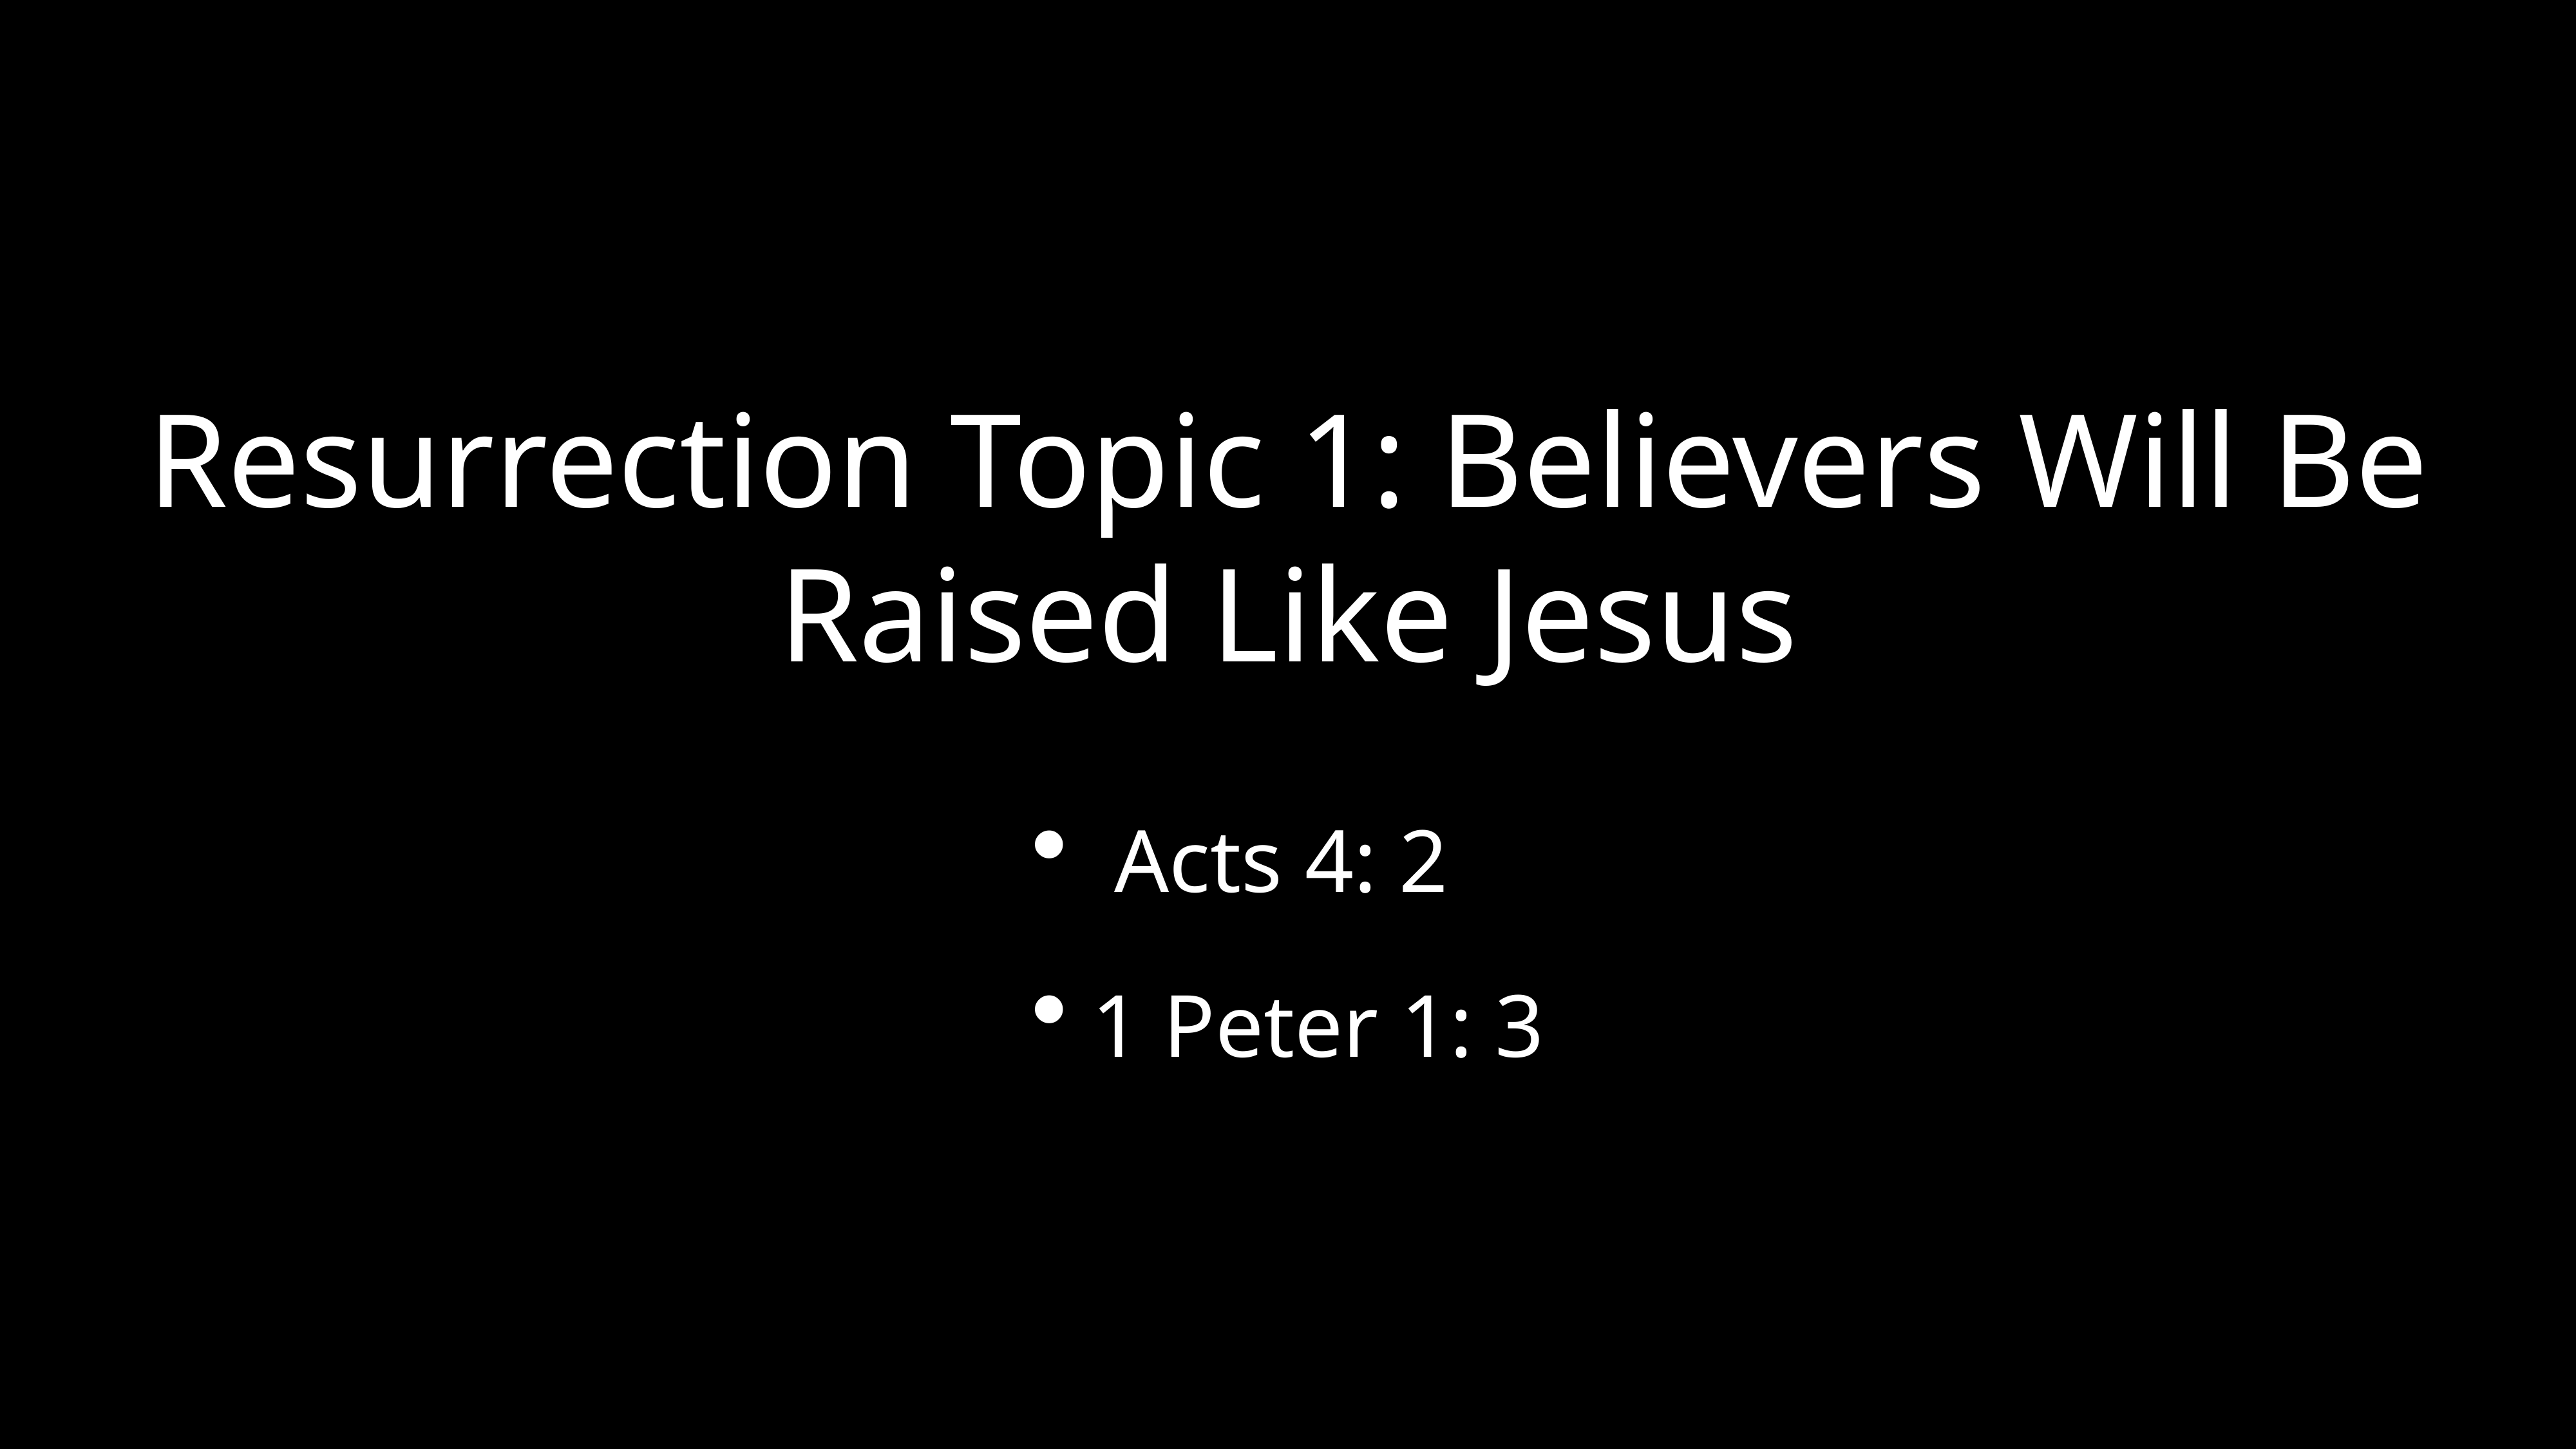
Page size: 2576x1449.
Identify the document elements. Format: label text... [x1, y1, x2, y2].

text_box Resurrection Topic 1: Believers Will Be Raised Like Jesus [128, 372, 2447, 693]
text_box Acts 4: 2 1 Peter 1: 3 [1026, 820, 1550, 1079]
